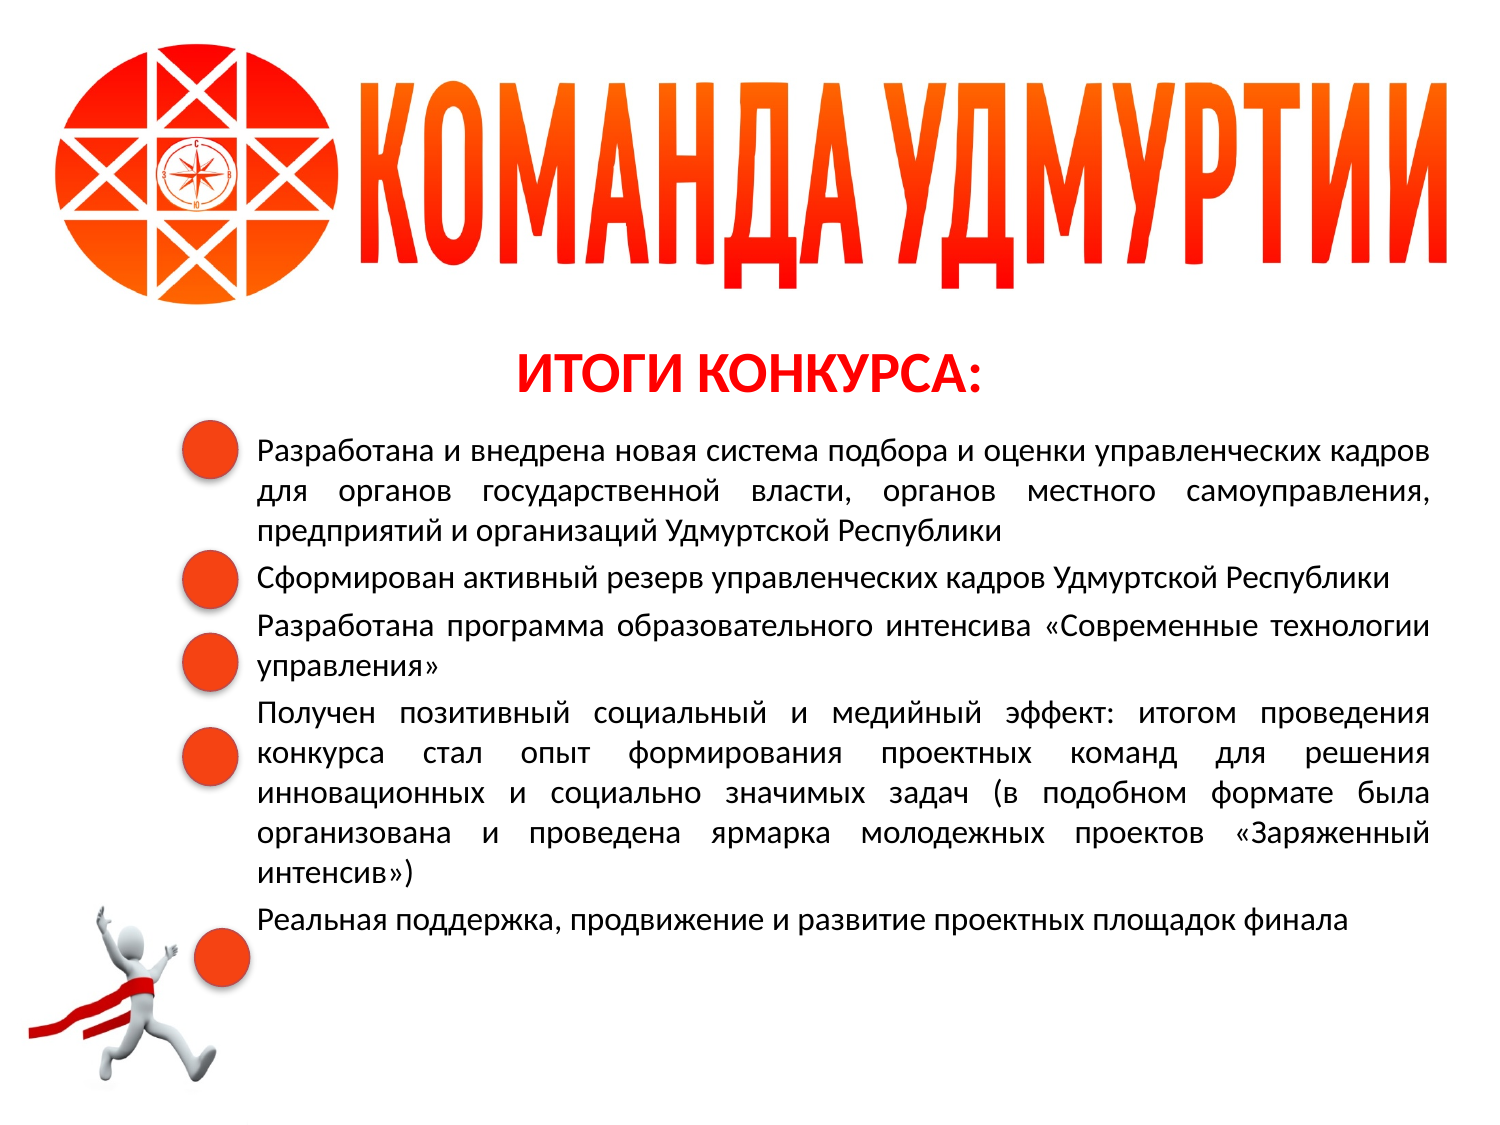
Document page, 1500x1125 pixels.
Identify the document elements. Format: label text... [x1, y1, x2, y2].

picture [359, 77, 1448, 291]
text_box [182, 549, 239, 610]
text_box Разработана и внедрена новая система подбора и оценки управленческих кадров для органов государственной власти, органов местного самоуправления, предприятий и организаций Удмуртской Республики Сформирован активный резерв управленческих кадров Удмуртской Республики Разработана программа образовательного интенсива «Современные технологии управления» Получен позитивный социальный и медийный эффект: итогом проведения конкурса стал опыт формирования проектных команд для решения инновационных и социально значимых задач (в подобном формате была организована и проведена ярмарка молодежных проектов «Заряженный интенсив») Реальная поддержка, продвижение и развитие проектных площадок финала [242, 420, 1447, 945]
picture [52, 42, 341, 307]
picture [0, 881, 249, 1125]
text_box [182, 632, 239, 692]
text_box [182, 727, 239, 787]
text_box [182, 420, 239, 480]
text_box ИТОГИ КОНКУРСА: [0, 326, 1500, 411]
